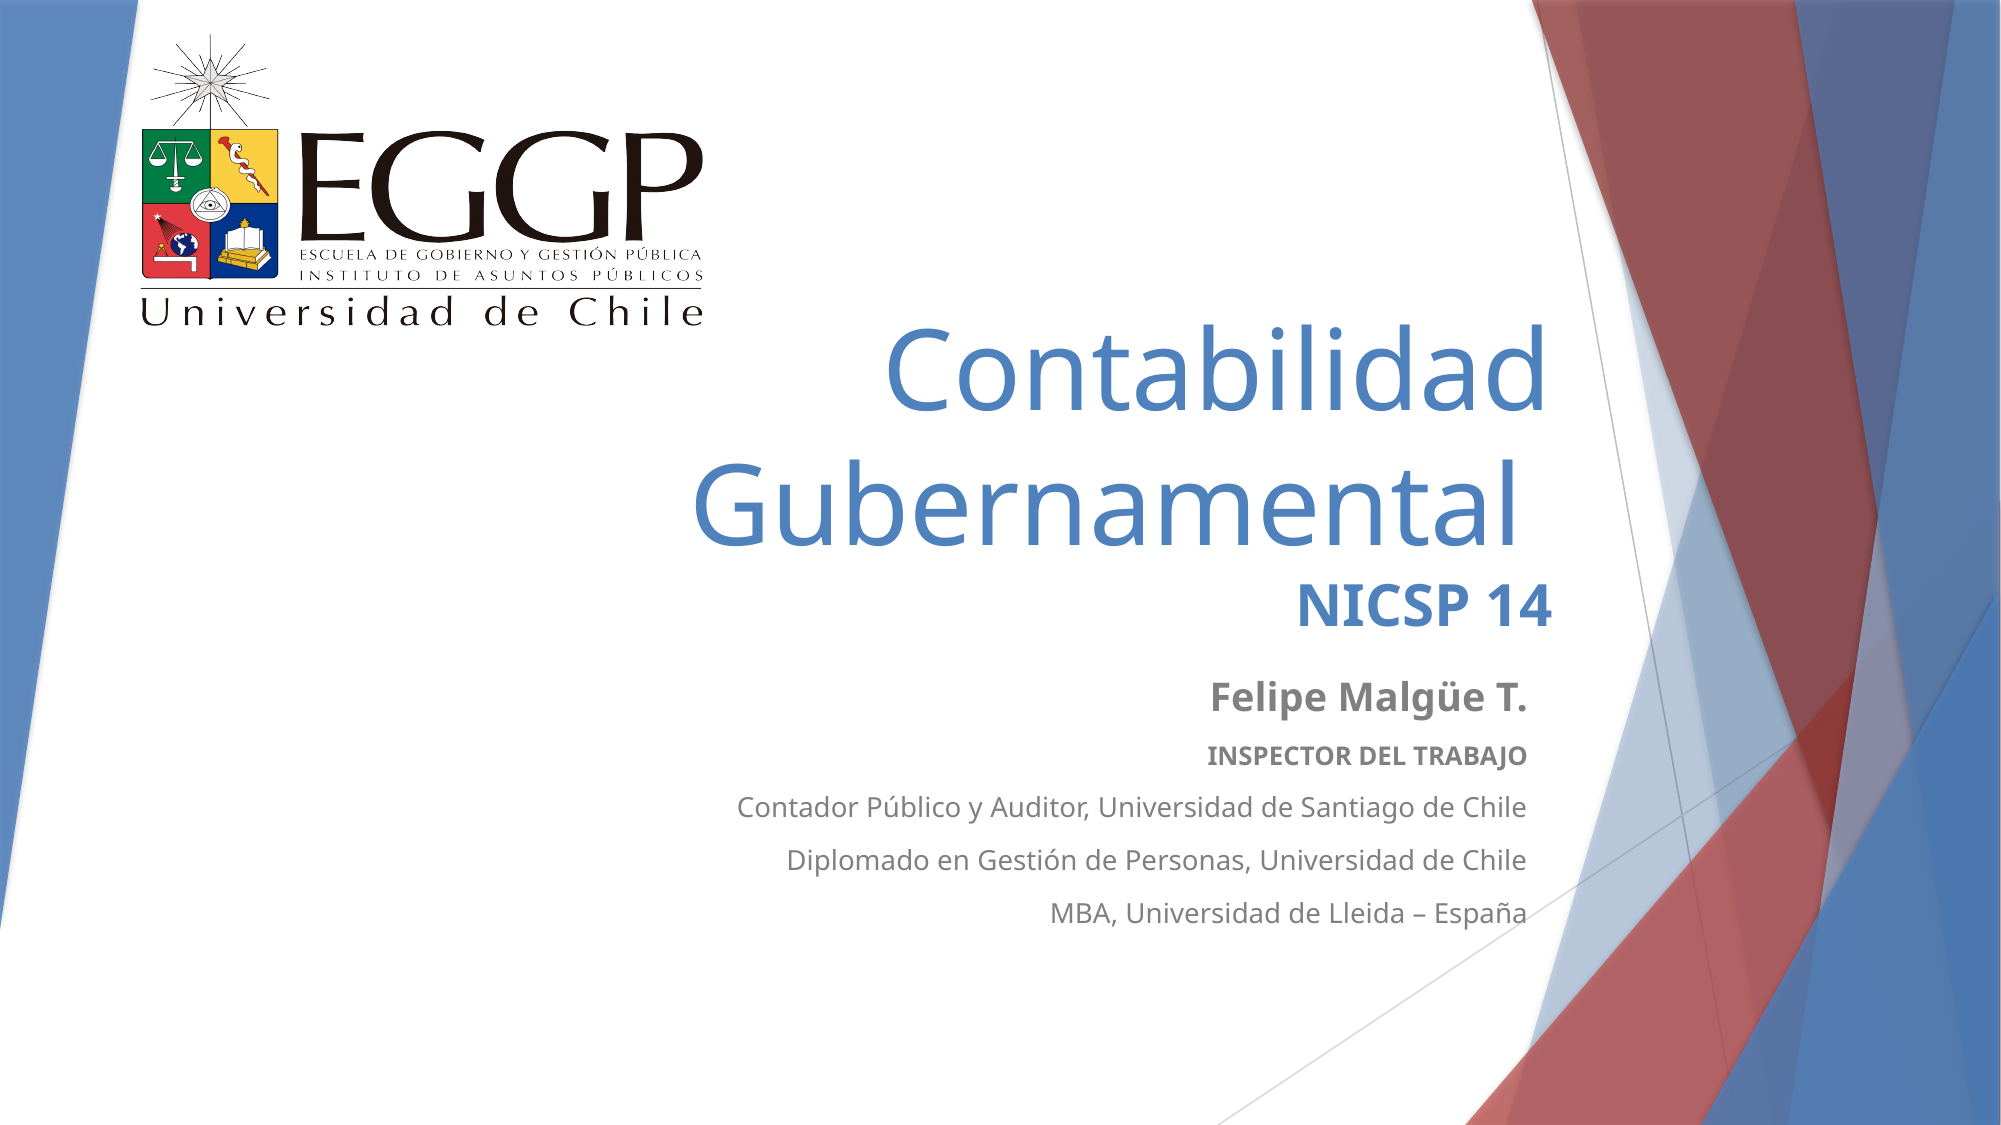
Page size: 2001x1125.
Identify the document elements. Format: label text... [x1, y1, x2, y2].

title Contabilidad Gubernamental NICSP 14 [397, 582, 1568, 646]
subtitle Felipe Malgüe T. INSPECTOR DEL TRABAJO Contador Público y Auditor, Universidad de Santiago de Chile Diplomado en Gestión de Personas, Universidad de Chile MBA, Universidad de Lleida – España [247, 664, 1544, 937]
picture [112, 8, 730, 352]
